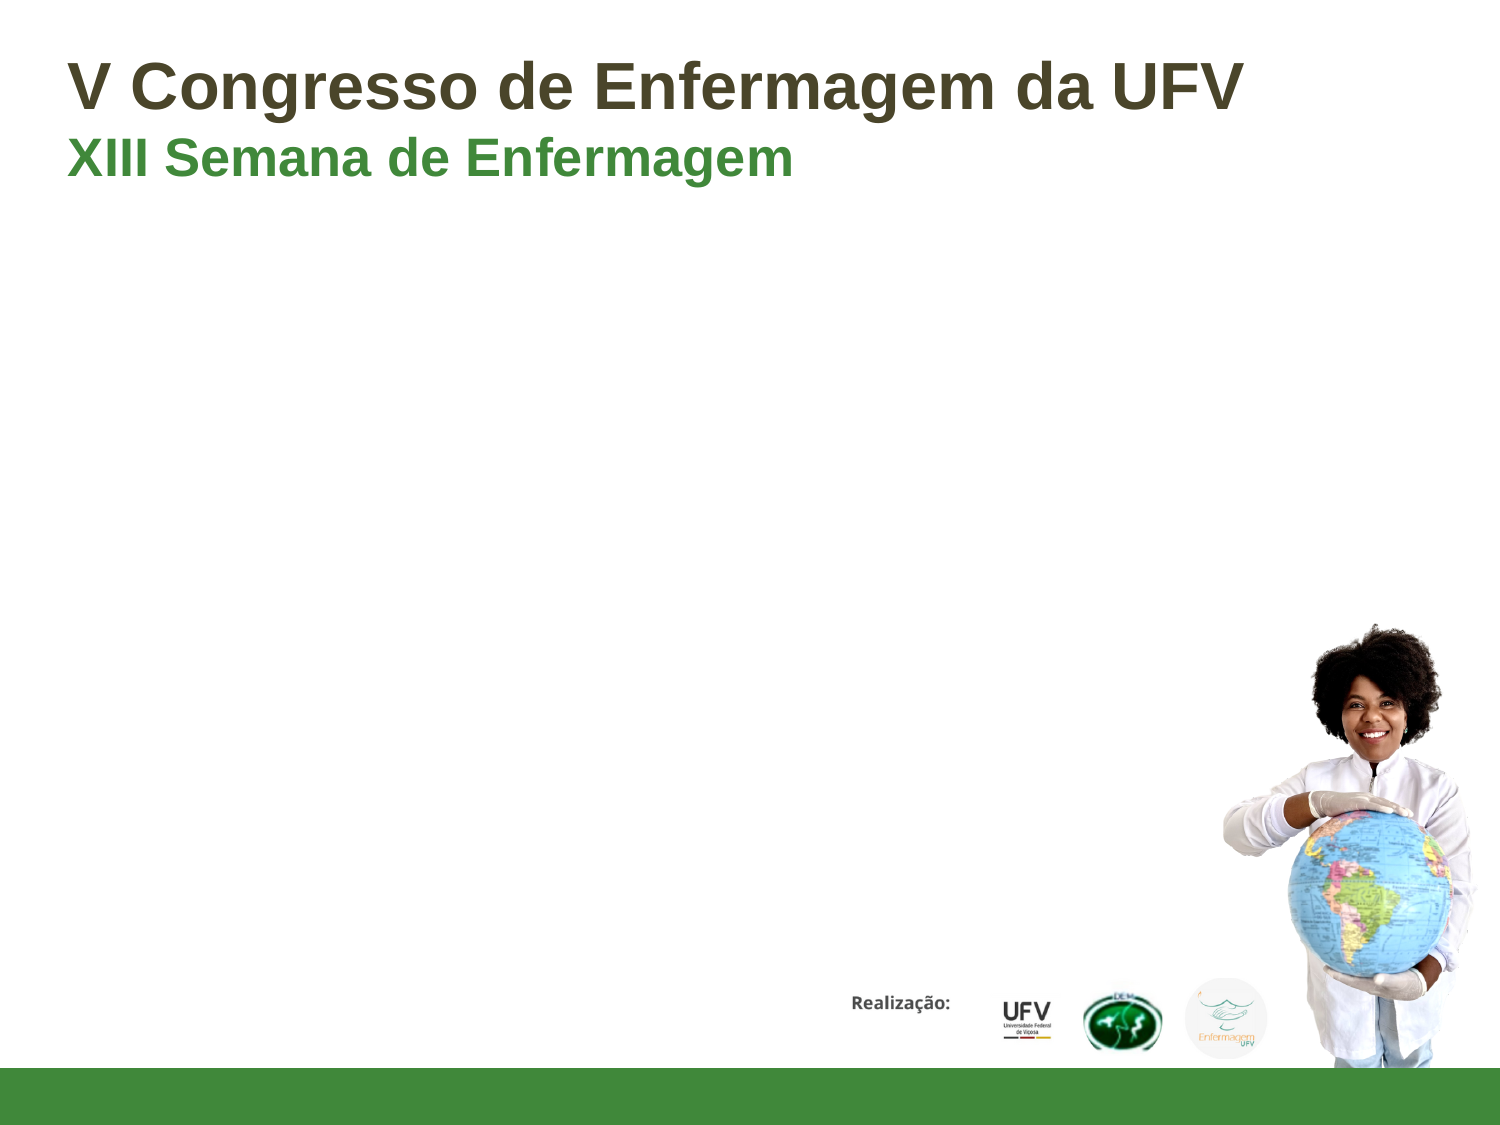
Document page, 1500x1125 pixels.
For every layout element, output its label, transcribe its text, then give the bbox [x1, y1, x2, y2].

text_box [0, 1068, 1500, 1125]
text_box V Congresso de Enfermagem da UFV XIII Semana de Enfermagem [53, 35, 1298, 195]
picture [820, 575, 1500, 1099]
